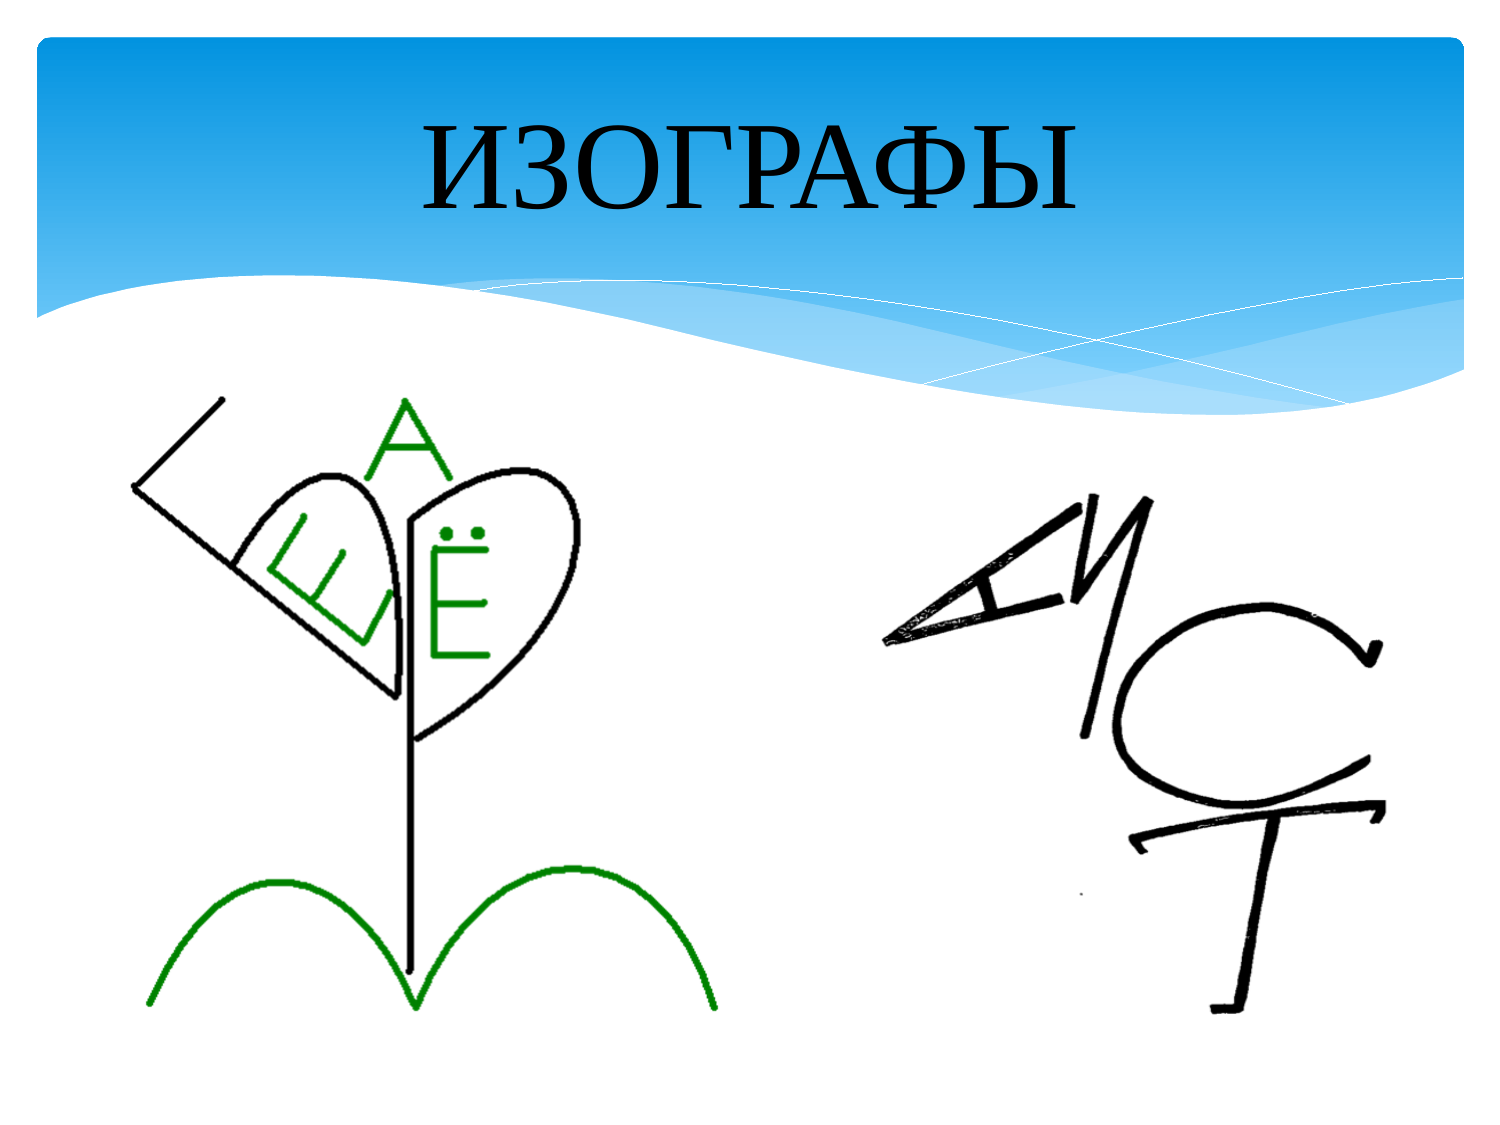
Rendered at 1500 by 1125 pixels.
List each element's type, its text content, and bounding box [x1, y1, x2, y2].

picture [123, 386, 720, 1013]
title ИЗОГРАФЫ [75, 55, 1425, 261]
picture [855, 420, 1423, 1043]
